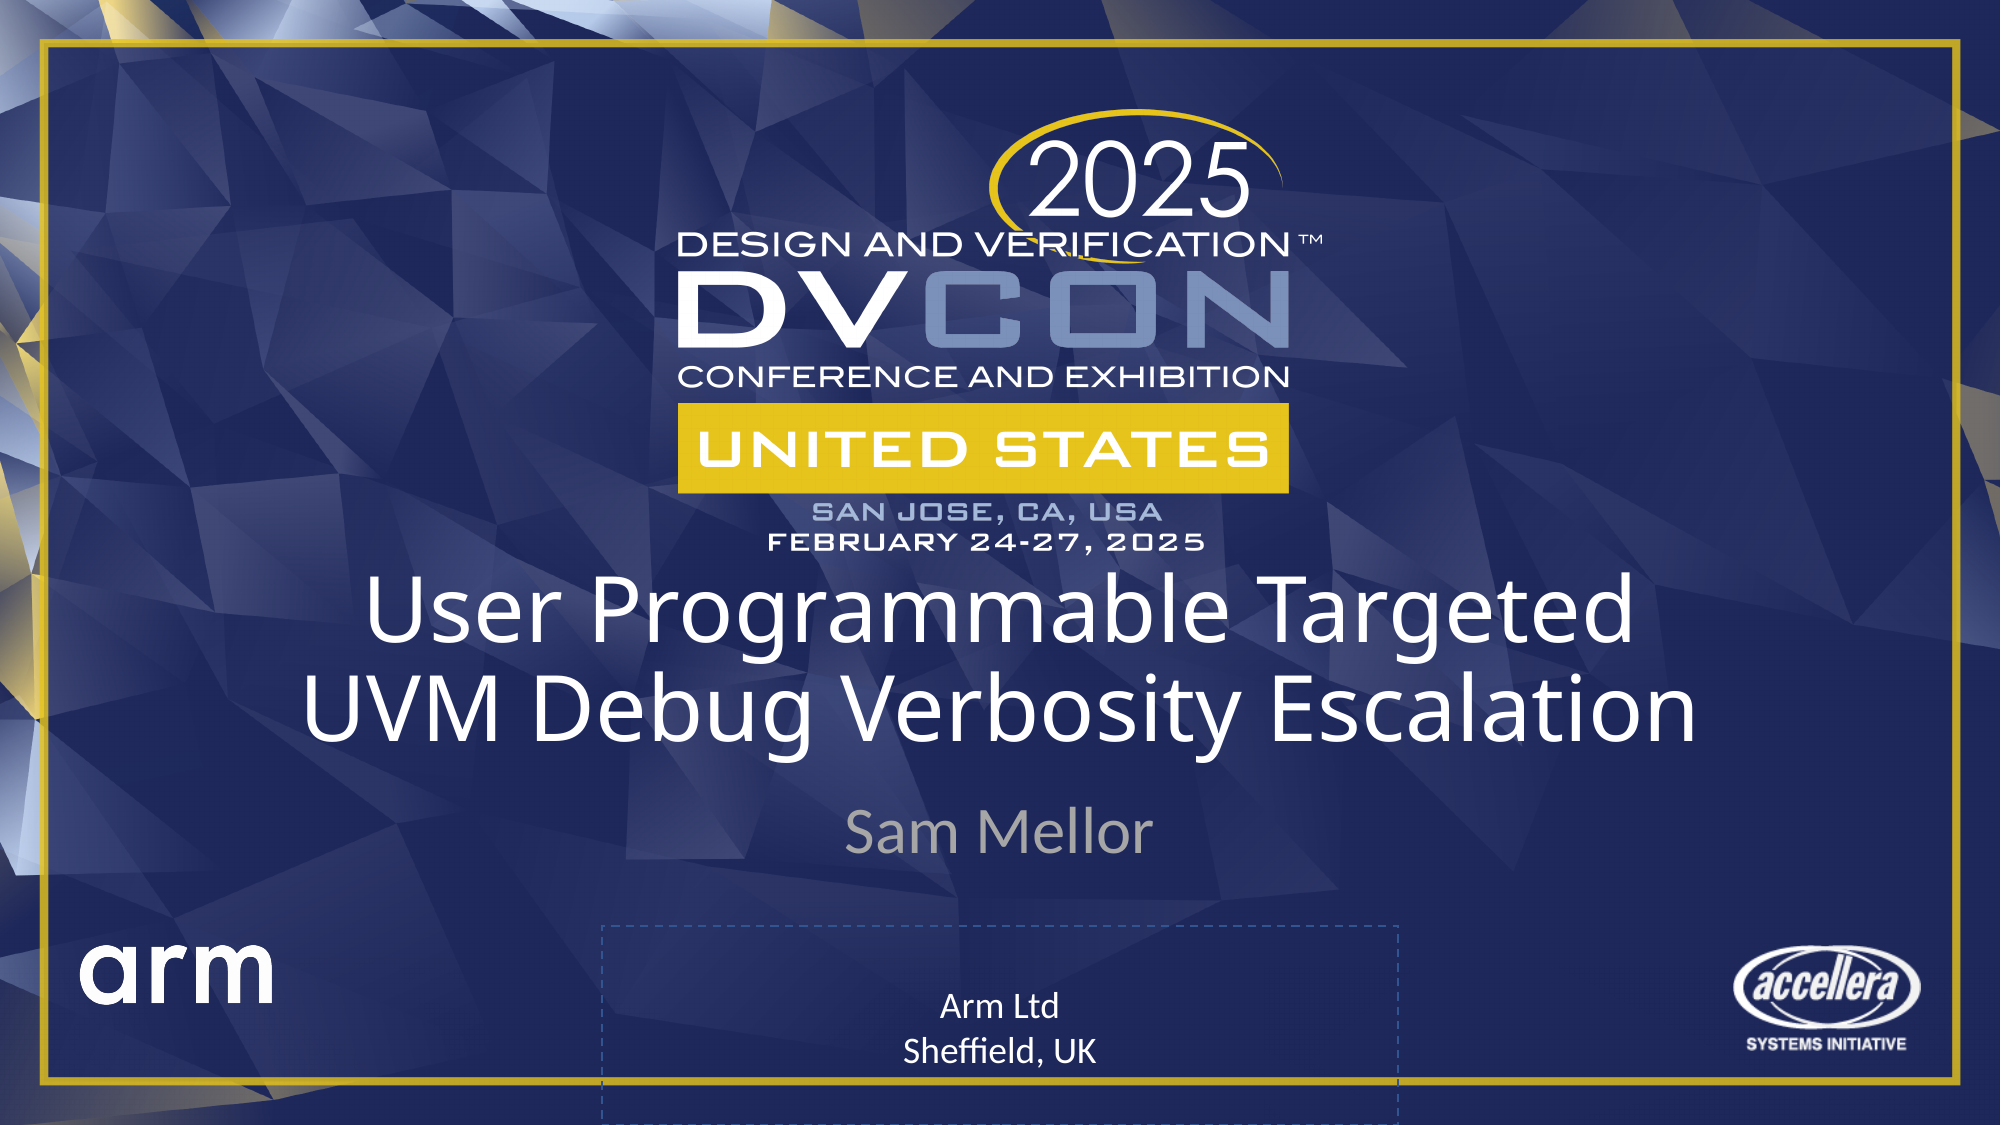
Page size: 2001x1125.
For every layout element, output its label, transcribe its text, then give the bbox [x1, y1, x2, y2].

subtitle Sam Mellor [300, 788, 1700, 1077]
picture [0, 0, 2000, 1125]
title User Programmable Targeted UVM Debug Verbosity Escalation [19, 377, 1983, 769]
text_box Arm Ltd Sheffield, UK [601, 925, 1399, 1125]
